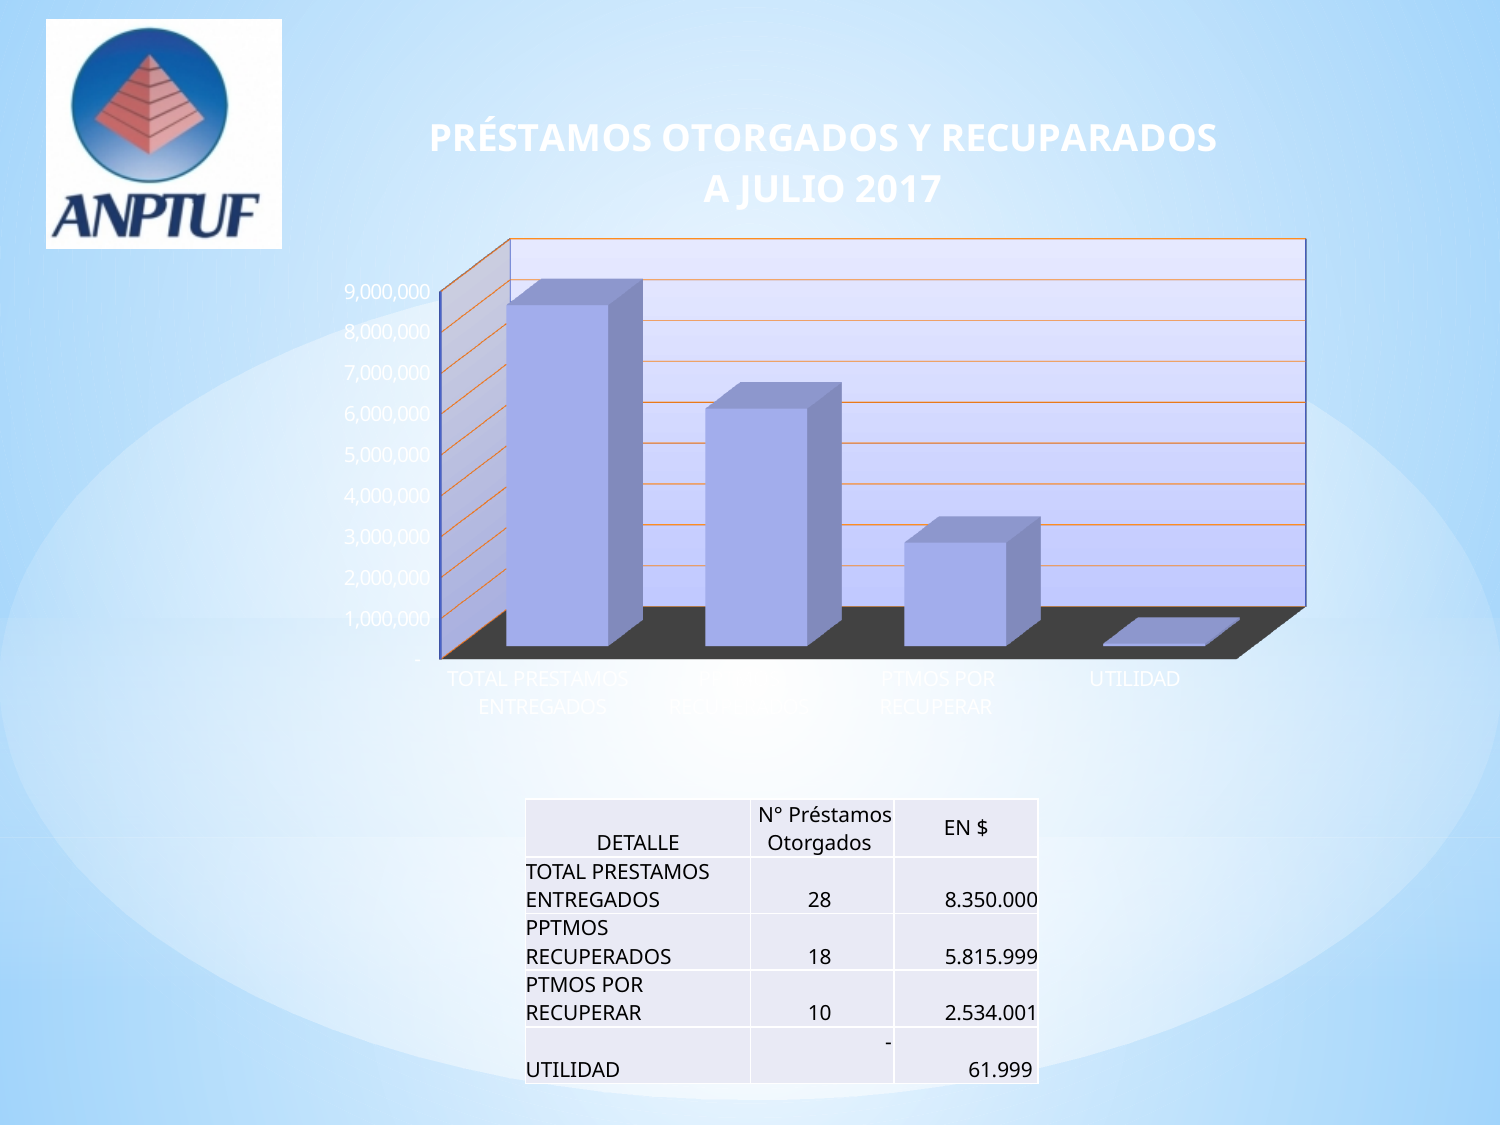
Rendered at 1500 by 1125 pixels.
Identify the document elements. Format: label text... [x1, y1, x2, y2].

table_cell 2.534.001 [895, 971, 1037, 1026]
table_header EN $ [895, 800, 1037, 856]
table_cell TOTAL PRESTAMOS ENTREGADOS [526, 858, 750, 913]
table_cell 28 [751, 858, 893, 913]
chart [312, 77, 1334, 735]
table_cell 18 [751, 914, 893, 969]
table_cell PPTMOS RECUPERADOS [526, 914, 750, 969]
table_header N° Préstamos Otorgados [751, 800, 893, 856]
table_cell 10 [751, 971, 893, 1026]
table_cell PTMOS POR RECUPERAR [526, 971, 750, 1026]
table_cell 8.350.000 [895, 858, 1037, 913]
table_cell - [751, 1028, 893, 1083]
table_header DETALLE [526, 800, 750, 856]
picture [46, 18, 282, 250]
table_cell 61.999 [895, 1028, 1037, 1083]
table_cell UTILIDAD [526, 1028, 750, 1083]
table_cell 5.815.999 [895, 914, 1037, 969]
